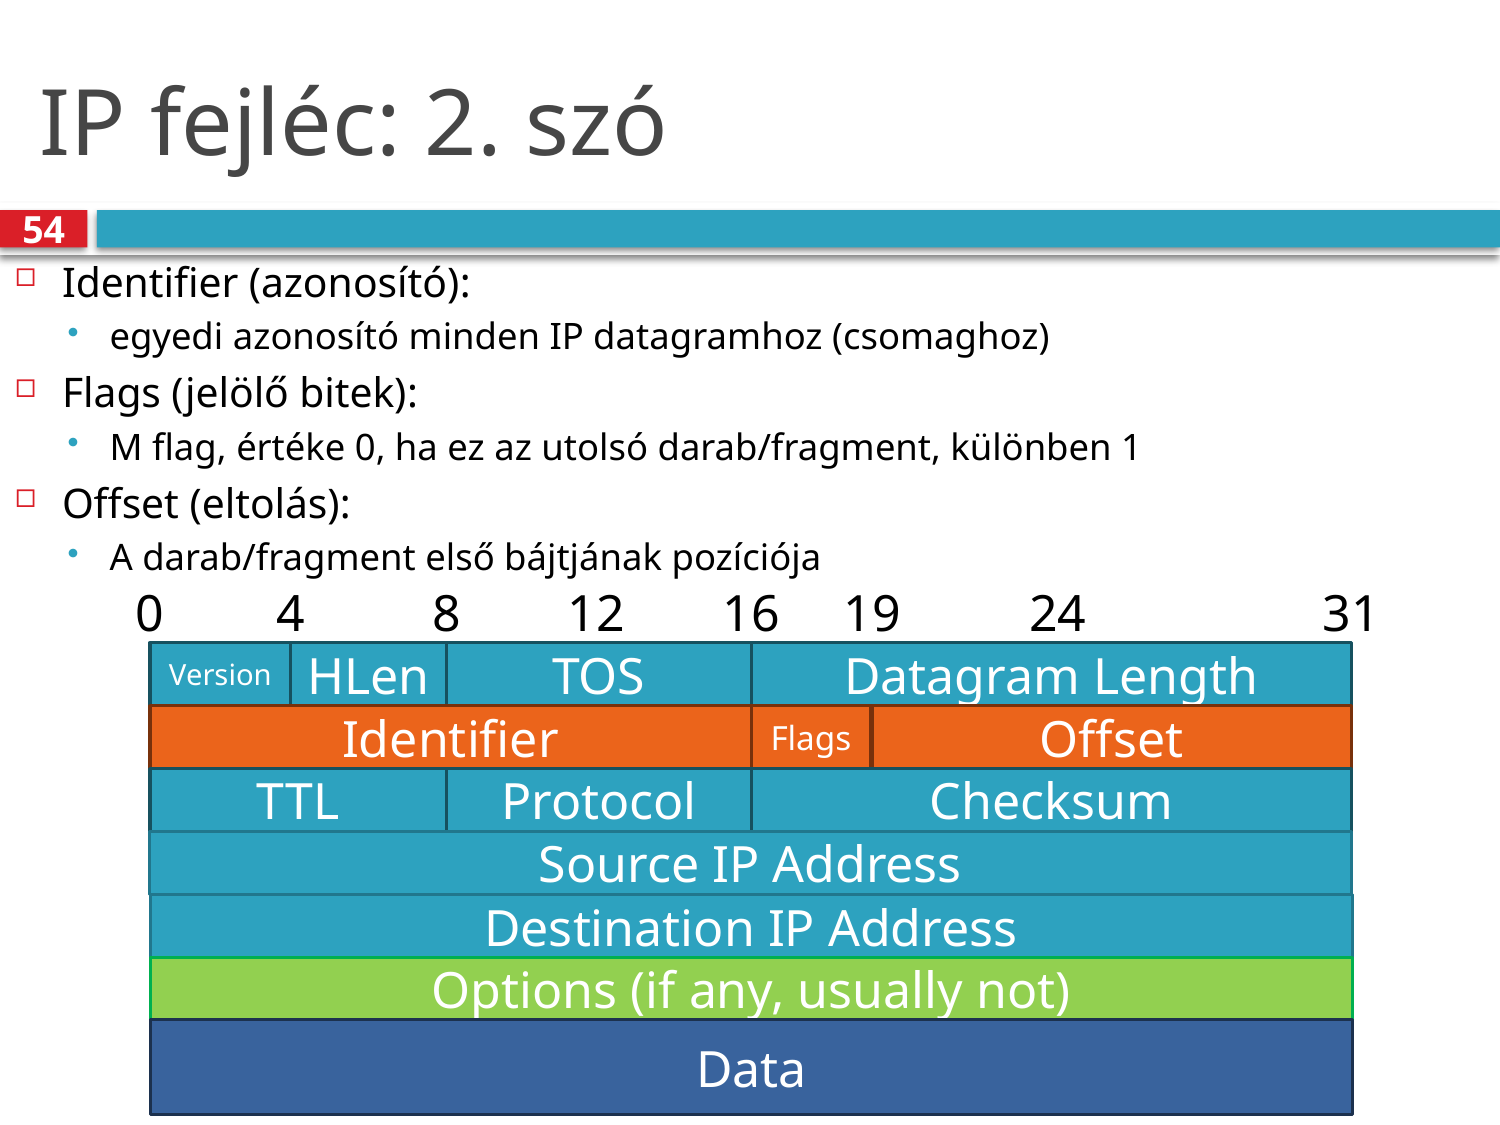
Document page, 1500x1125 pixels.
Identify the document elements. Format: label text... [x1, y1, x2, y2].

text_box Identifier [148, 704, 750, 767]
title IP fejléc: 2. szó [24, 37, 1475, 200]
text_box Version [148, 641, 289, 704]
text_box TOS [445, 641, 750, 704]
text_box 16 [701, 561, 802, 663]
list Identifier (azonosító): egyedi azonosító minden IP datagramhoz (csomaghoz) Flags (jelölő bitek): M flag, értéke 0, ha ez az utolsó darab/fragment, különben 1 Offset (eltolás): A darab/fragment első bájtjának pozíciója [0, 248, 1500, 587]
text_box Source IP Address [148, 830, 1353, 896]
text_box HLen [289, 641, 445, 704]
text_box Checksum [750, 767, 1353, 830]
text_box Protocol [445, 767, 750, 830]
text_box TTL [148, 767, 445, 830]
text_box 31 [1301, 561, 1402, 663]
text_box Datagram Length [750, 641, 1353, 704]
text_box 12 [545, 561, 647, 663]
text_box Offset [870, 704, 1353, 767]
text_box 4 [240, 561, 341, 663]
text_box Data [149, 1018, 1354, 1116]
text_box 19 [821, 561, 923, 663]
text_box Flags [750, 704, 870, 767]
text_box Destination IP Address [149, 893, 1354, 956]
text_box 0 [99, 561, 201, 663]
text_box 24 [1007, 561, 1108, 663]
slide_number 54 [0, 206, 88, 248]
text_box Options (if any, usually not) [149, 956, 1354, 1018]
text_box 8 [396, 561, 497, 663]
